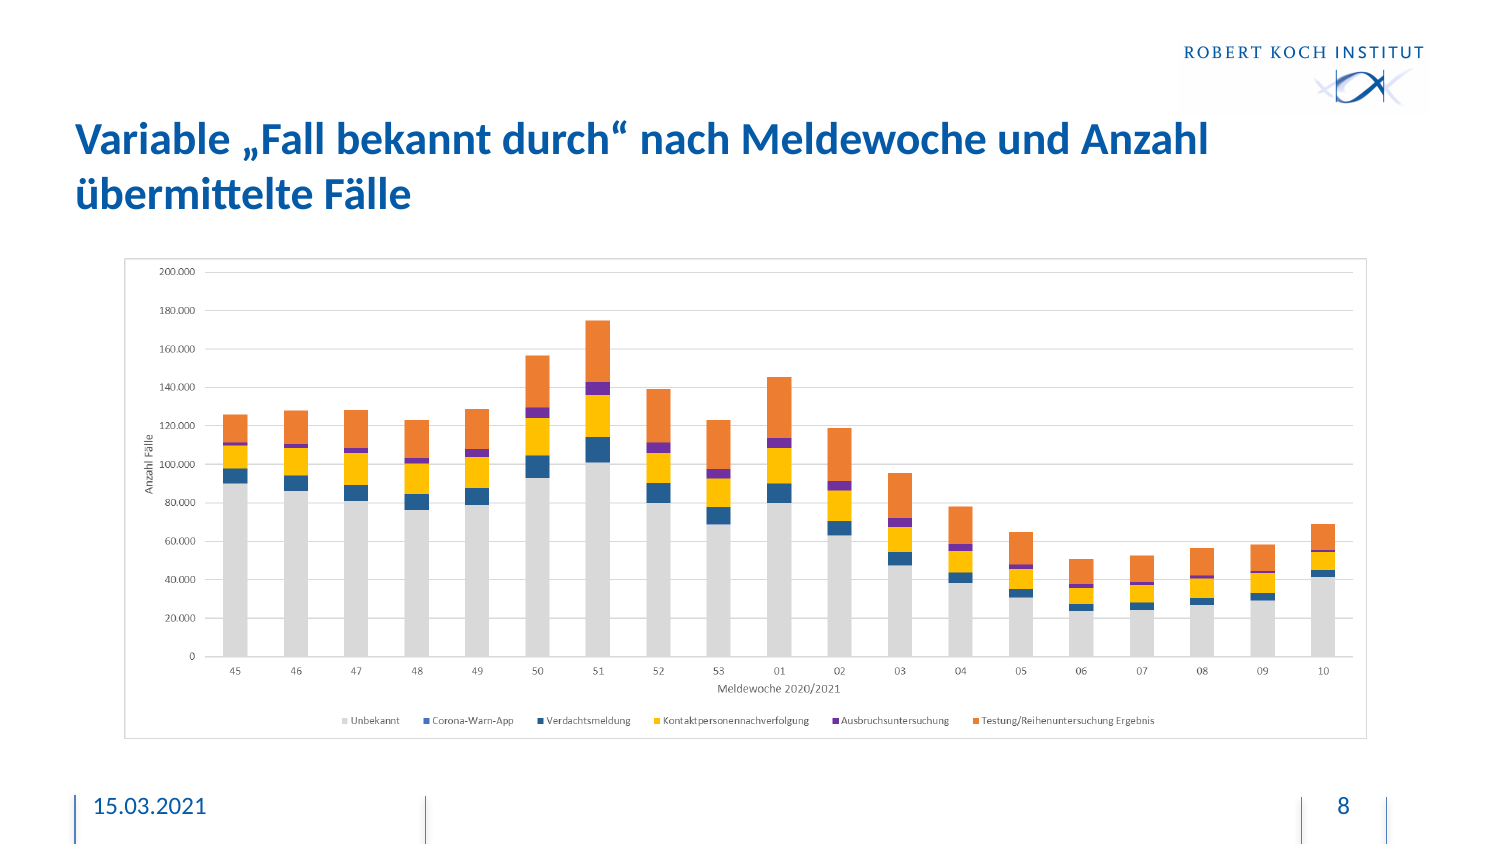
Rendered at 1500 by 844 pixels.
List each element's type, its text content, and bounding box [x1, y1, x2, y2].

slide_number 8 [1302, 782, 1385, 827]
picture [1178, 40, 1430, 114]
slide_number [92, 782, 398, 827]
title Variable „Fall bekannt durch“ nach Meldewoche und Anzahl übermittelte Fälle [75, 104, 1385, 222]
picture [124, 258, 1367, 740]
